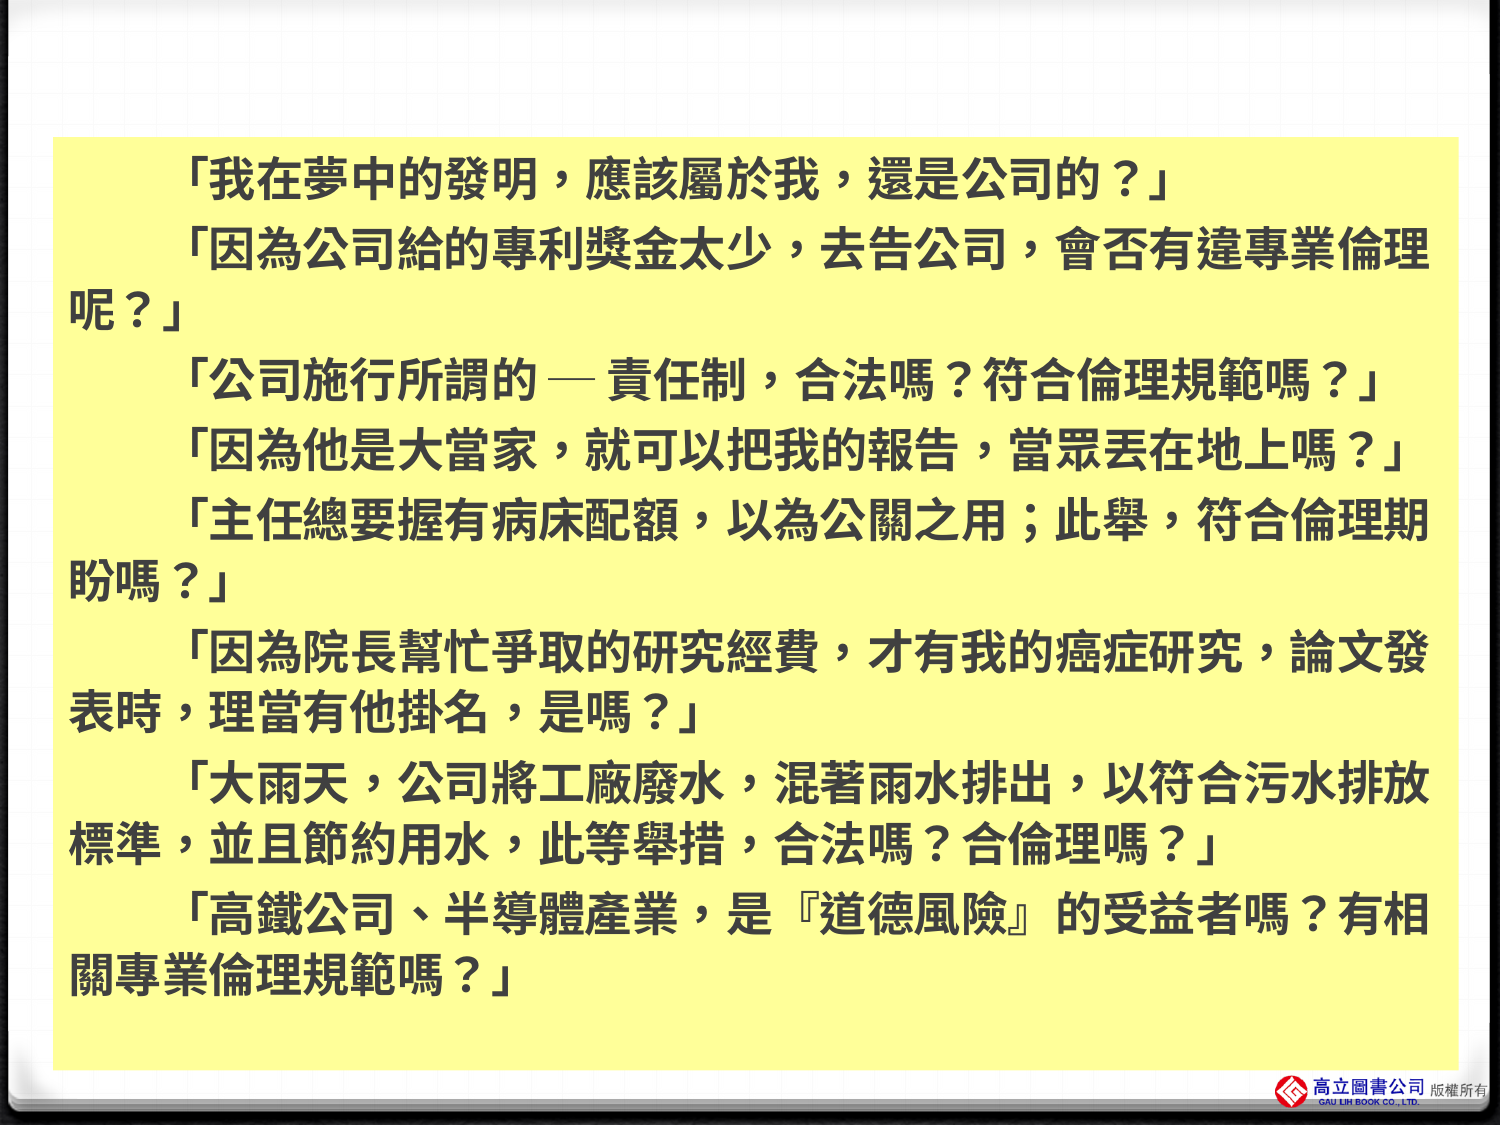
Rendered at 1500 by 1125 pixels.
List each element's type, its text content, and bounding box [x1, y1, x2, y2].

picture [0, 0, 1500, 1125]
list 「我在夢中的發明，應該屬於我，還是公司的？」 「因為公司給的專利獎金太少，去告公司，會否有違專業倫理呢？」 「公司施行所謂的 ─ 責任制，合法嗎？符合倫理規範嗎？」 「因為他是大當家，就可以把我的報告，當眾丟在地上嗎？」 「主任總要握有病床配額，以為公關之用；此舉，符合倫理期盼嗎？」 「因為院長幫忙爭取的研究經費，才有我的癌症研究，論文發表時，理當有他掛名，是嗎？」 「大雨天，公司將工廠廢水，混著雨水排出，以符合污水排放標準，並且節約用水，此等舉措，合法嗎？合倫理嗎？」 「高鐵公司、半導體產業，是『道德風險』的受益者嗎？有相關專業倫理規範嗎？」 [53, 137, 1459, 1071]
